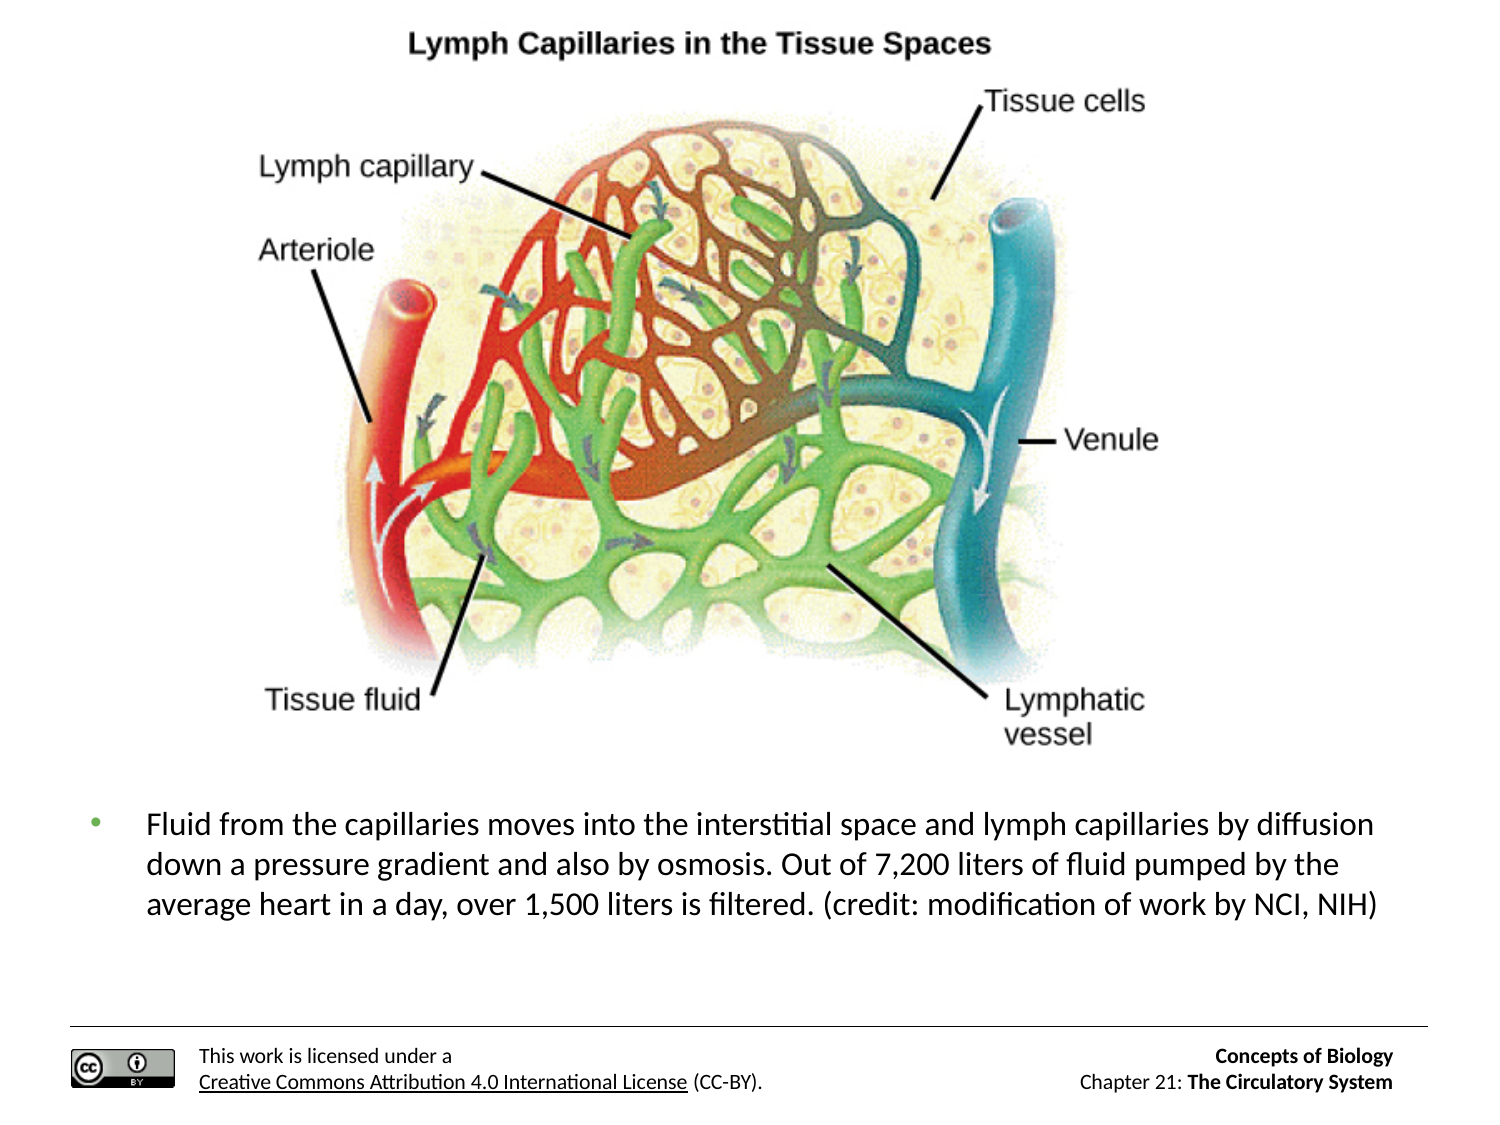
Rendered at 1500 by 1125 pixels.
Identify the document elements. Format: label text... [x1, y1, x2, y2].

list Fluid from the capillaries moves into the interstitial space and lymph capillaries by diffusion down a pressure gradient and also by osmosis. Out of 7,200 liters of fluid pumped by the average heart in a day, over 1,500 liters is filtered. (credit: modification of work by NCI, NIH) [75, 794, 1398, 986]
picture [71, 1049, 175, 1088]
picture [0, 20, 1500, 759]
